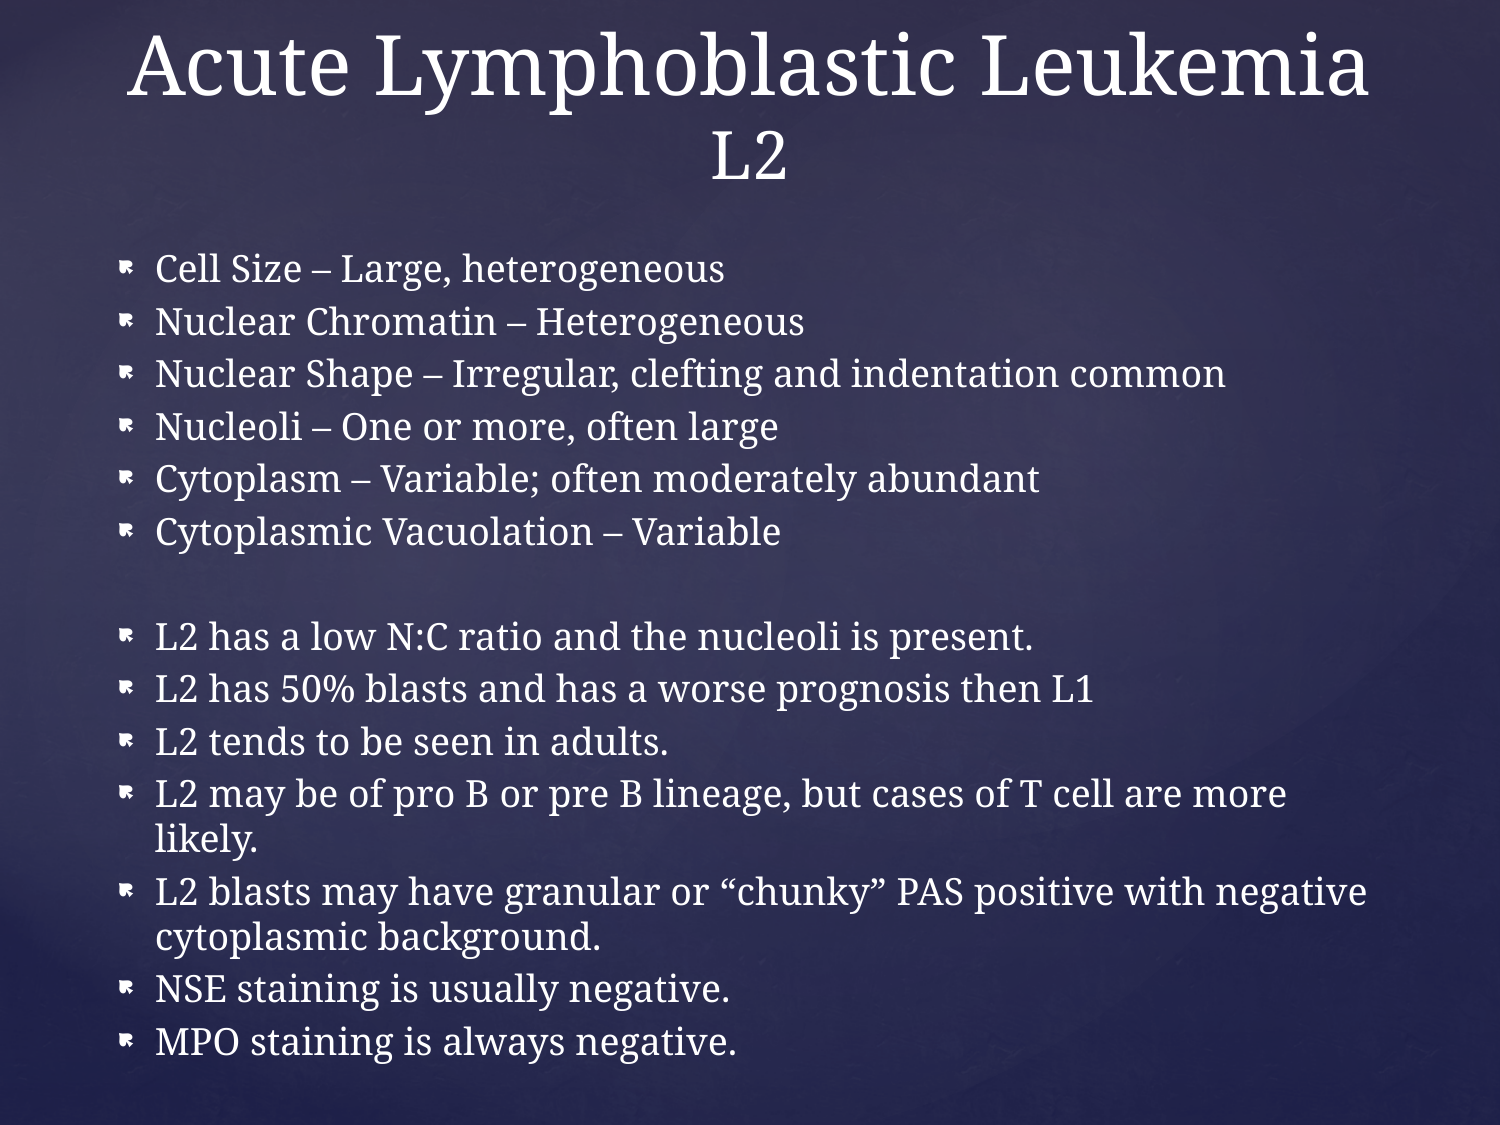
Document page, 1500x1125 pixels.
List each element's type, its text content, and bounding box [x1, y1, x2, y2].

list Cell Size – Large, heterogeneous Nuclear Chromatin – Heterogeneous Nuclear Shape – Irregular, clefting and indentation common Nucleoli – One or more, often large Cytoplasm – Variable; often moderately abundant Cytoplasmic Vacuolation – Variable L2 has a low N:C ratio and the nucleoli is present. L2 has 50% blasts and has a worse prognosis then L1 L2 tends to be seen in adults. L2 may be of pro B or pre B lineage, but cases of T cell are more likely. L2 blasts may have granular or “chunky” PAS positive with negative cytoplasmic background. NSE staining is usually negative. MPO staining is always negative. [99, 237, 1413, 1075]
text_box Acute Lymphoblastic Leukemia L2 [0, 0, 1500, 200]
